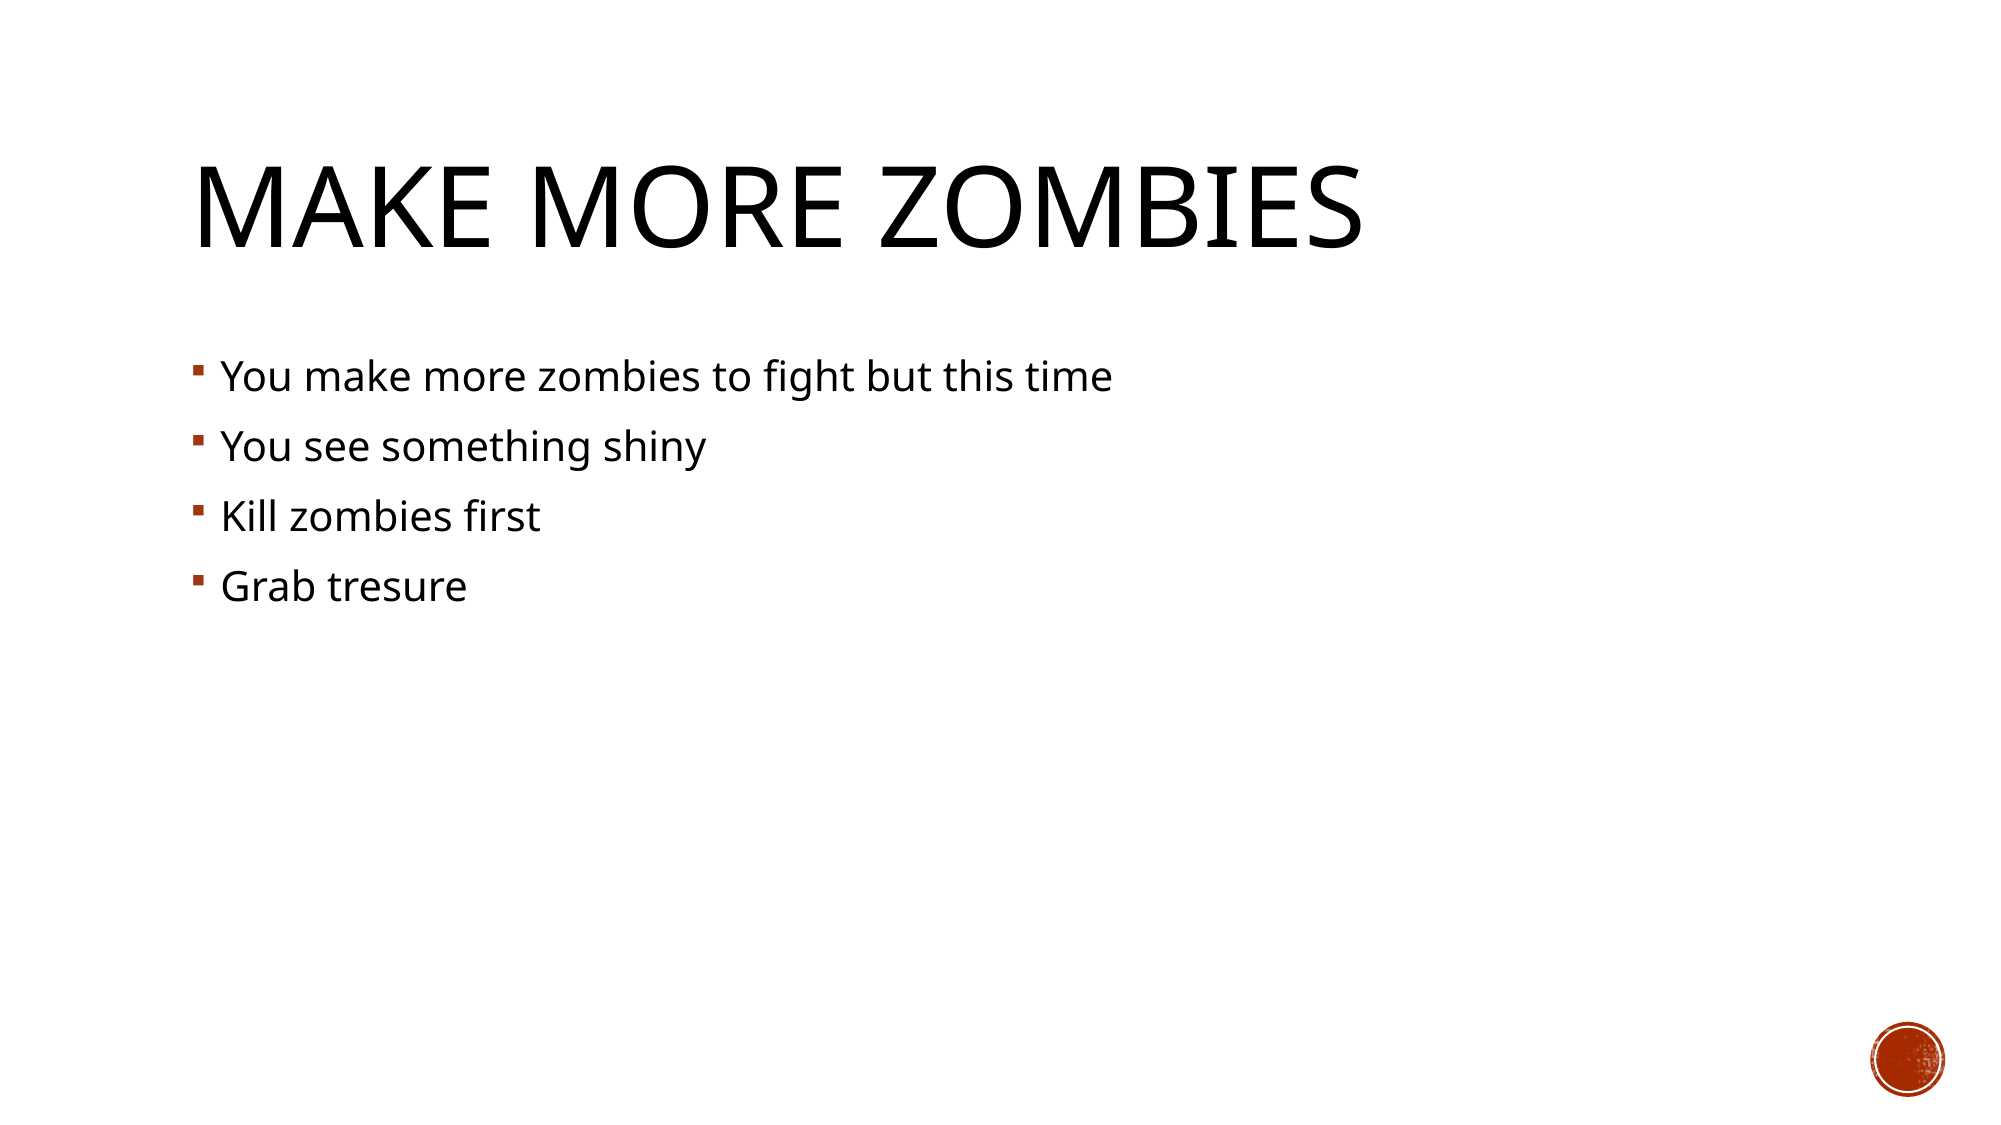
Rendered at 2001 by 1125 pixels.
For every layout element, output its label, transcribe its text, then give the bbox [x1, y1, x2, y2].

title Make more zombies [175, 79, 1826, 344]
list You make more zombies to fight but this time You see something shiny Kill zombies first Grab tresure [175, 348, 1826, 1013]
